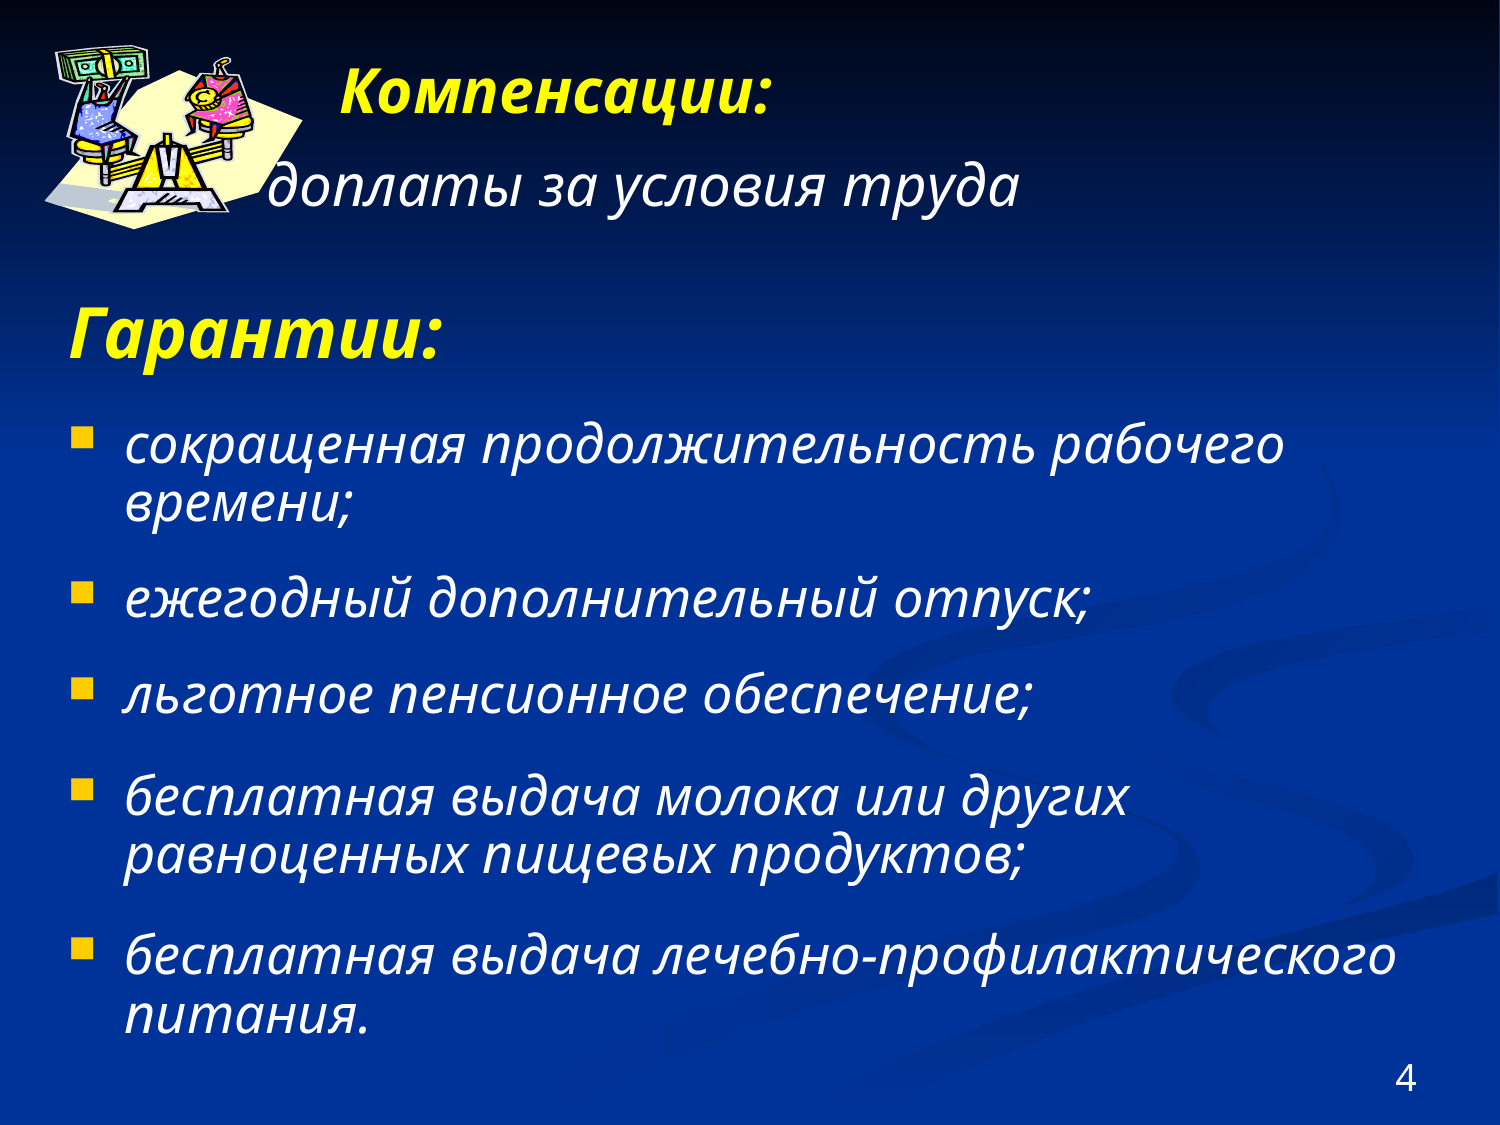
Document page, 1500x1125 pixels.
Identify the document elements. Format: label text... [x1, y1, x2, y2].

picture [40, 42, 307, 232]
slide_number 4 [1340, 1034, 1473, 1114]
title Компенсации: [324, 42, 1058, 136]
list доплаты за условия труда Гарантии: сокращенная продолжительность рабочего времени; ежегодный дополнительный отпуск; льготное пенсионное обеспечение; бесплатная выдача молока или других равноценных пищевых продуктов; бесплатная выдача лечебно-профилактического питания. [52, 148, 1460, 1083]
